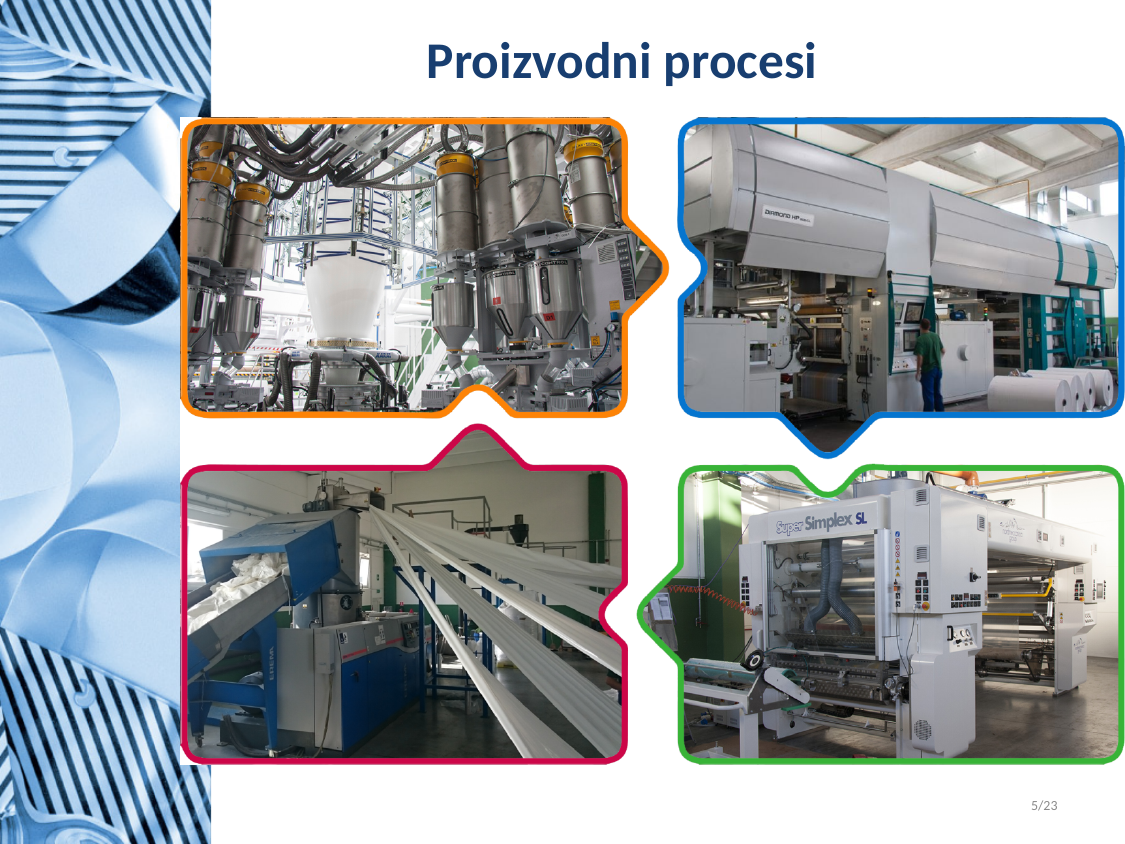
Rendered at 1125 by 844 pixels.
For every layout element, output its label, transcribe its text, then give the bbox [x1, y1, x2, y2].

picture [0, 0, 1125, 844]
text_box Proizvodni procesi [265, 23, 980, 115]
slide_number 5/23 [806, 782, 1069, 827]
